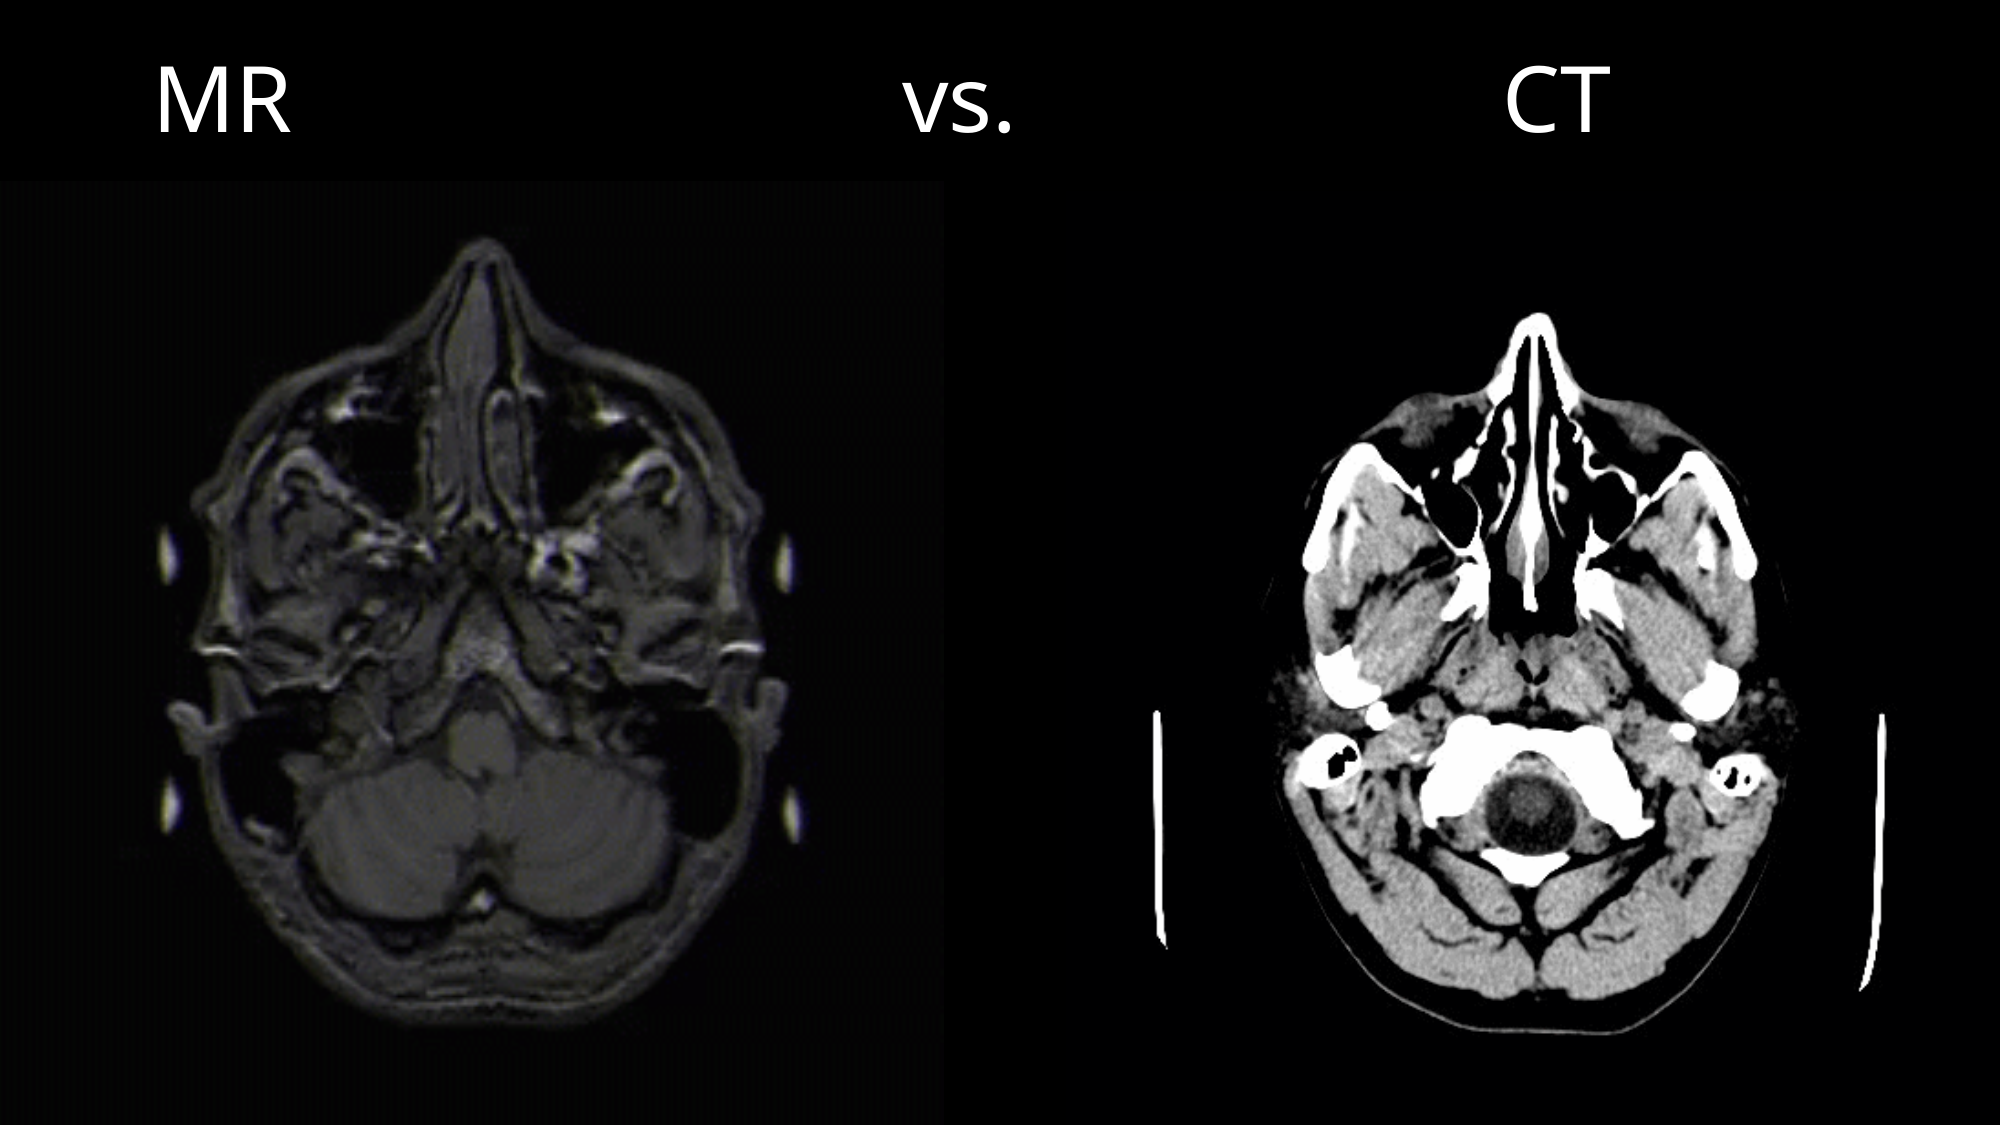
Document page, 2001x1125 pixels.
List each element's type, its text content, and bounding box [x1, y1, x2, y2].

picture [0, 181, 944, 1125]
title MR vs. CT [137, 21, 1863, 185]
picture [1066, 191, 2000, 1125]
